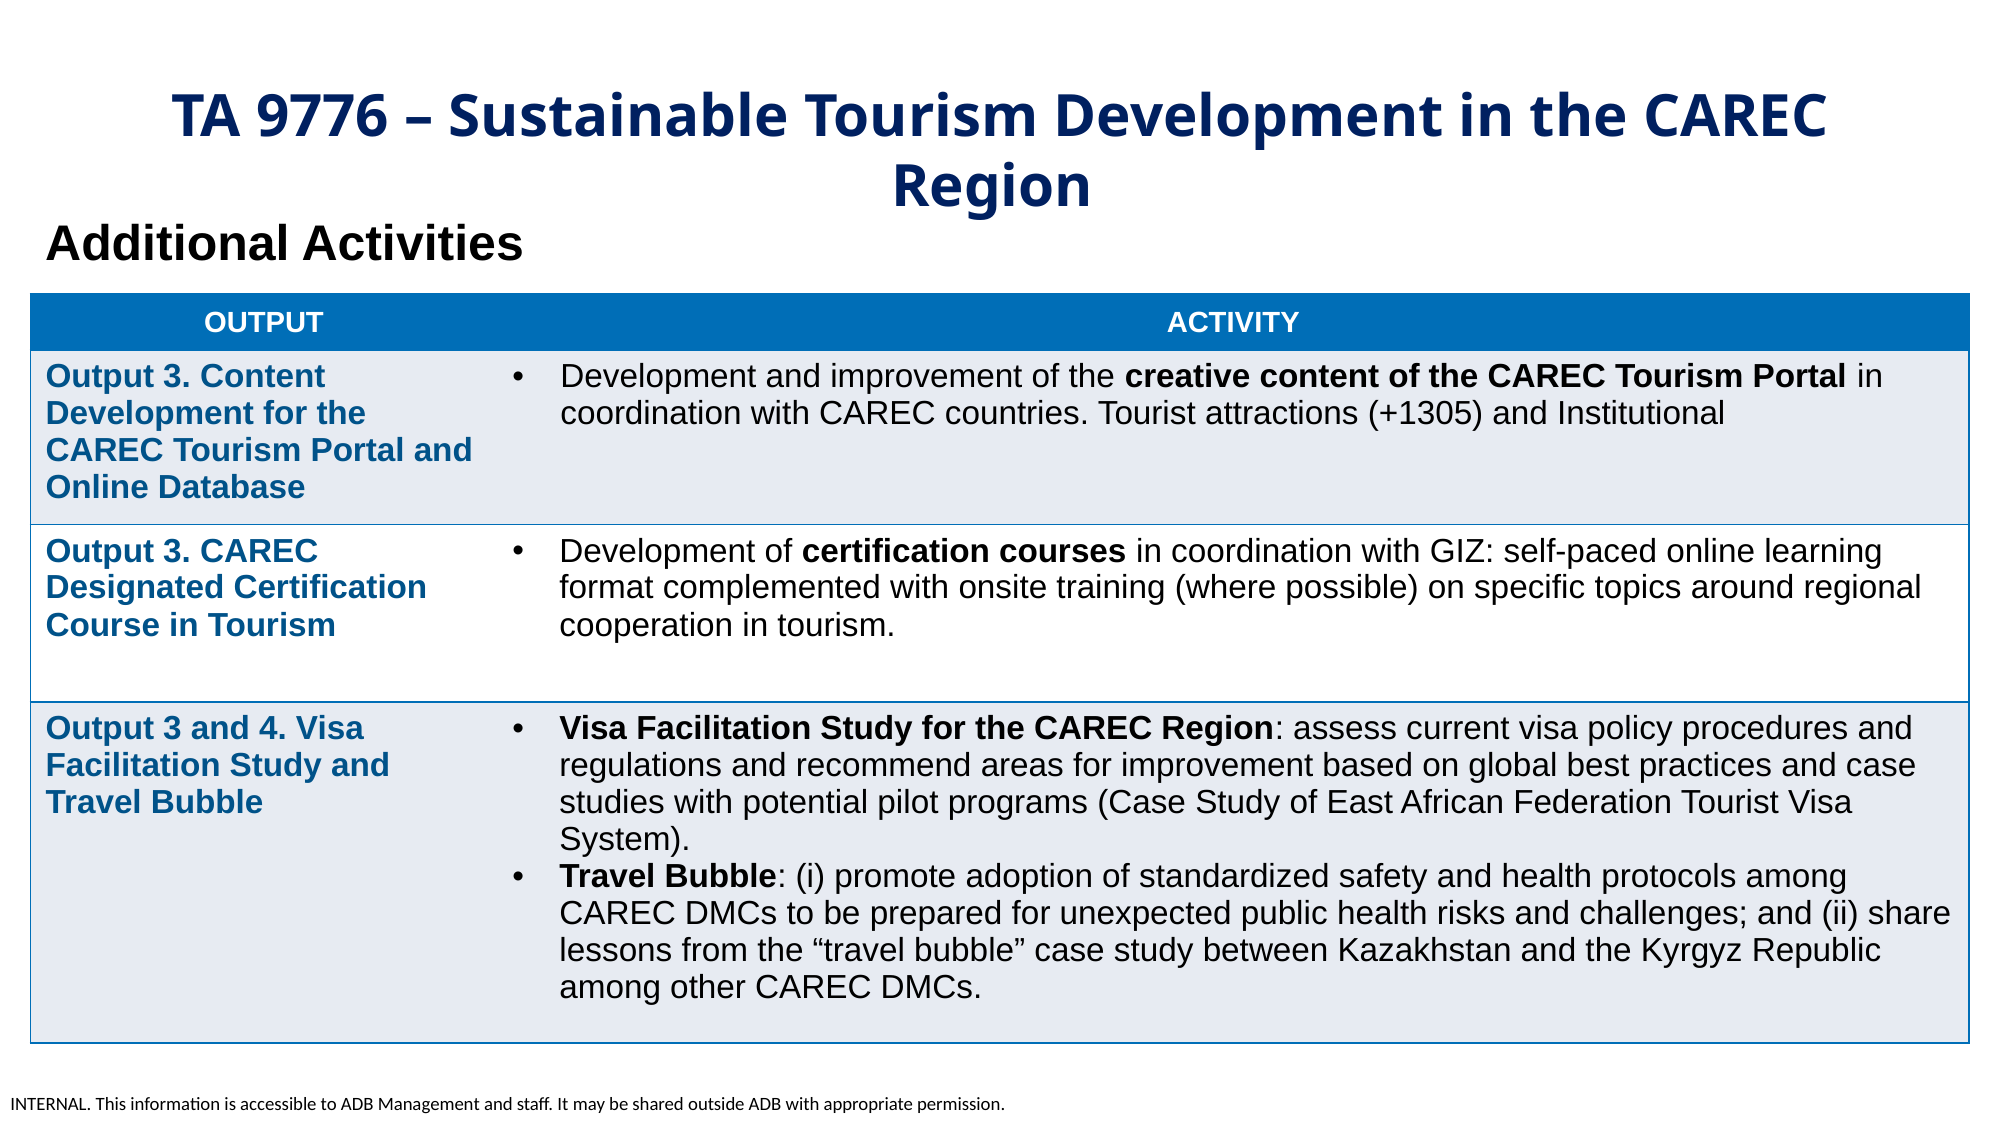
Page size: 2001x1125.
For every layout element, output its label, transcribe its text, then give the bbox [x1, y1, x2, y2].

table_cell Output 3. CAREC Designated Certification Course in Tourism [31, 525, 497, 701]
text_box Additional Activities [30, 202, 1398, 278]
table_cell Output 3. Content Development for the CAREC Tourism Portal and Online Database [31, 351, 497, 524]
table_cell Output 3 and 4. Visa Facilitation Study and Travel Bubble [31, 703, 497, 1042]
text_box TA 9776 – Sustainable Tourism Development in the CAREC Region [87, 71, 1913, 226]
table_cell Development and improvement of the creative content of the CAREC Tourism Portal in coordination with CAREC countries. Tourist attractions (+1305) and Institutional [497, 351, 1968, 524]
table_header ACTIVITY [497, 295, 1968, 349]
table_header OUTPUT [31, 295, 497, 349]
table_cell Development of certification courses in coordination with GIZ: self-paced online learning format complemented with onsite training (where possible) on specific topics around regional cooperation in tourism. [497, 525, 1968, 701]
table_cell Visa Facilitation Study for the CAREC Region: assess current visa policy procedures and regulations and recommend areas for improvement based on global best practices and case studies with potential pilot programs (Case Study of East African Federation Tourist Visa System). Travel Bubble: (i) promote adoption of standardized safety and health protocols among CAREC DMCs to be prepared for unexpected public health risks and challenges; and (ii) share lessons from the “travel bubble” case study between Kazakhstan and the Kyrgyz Republic among other CAREC DMCs. [497, 703, 1968, 1042]
